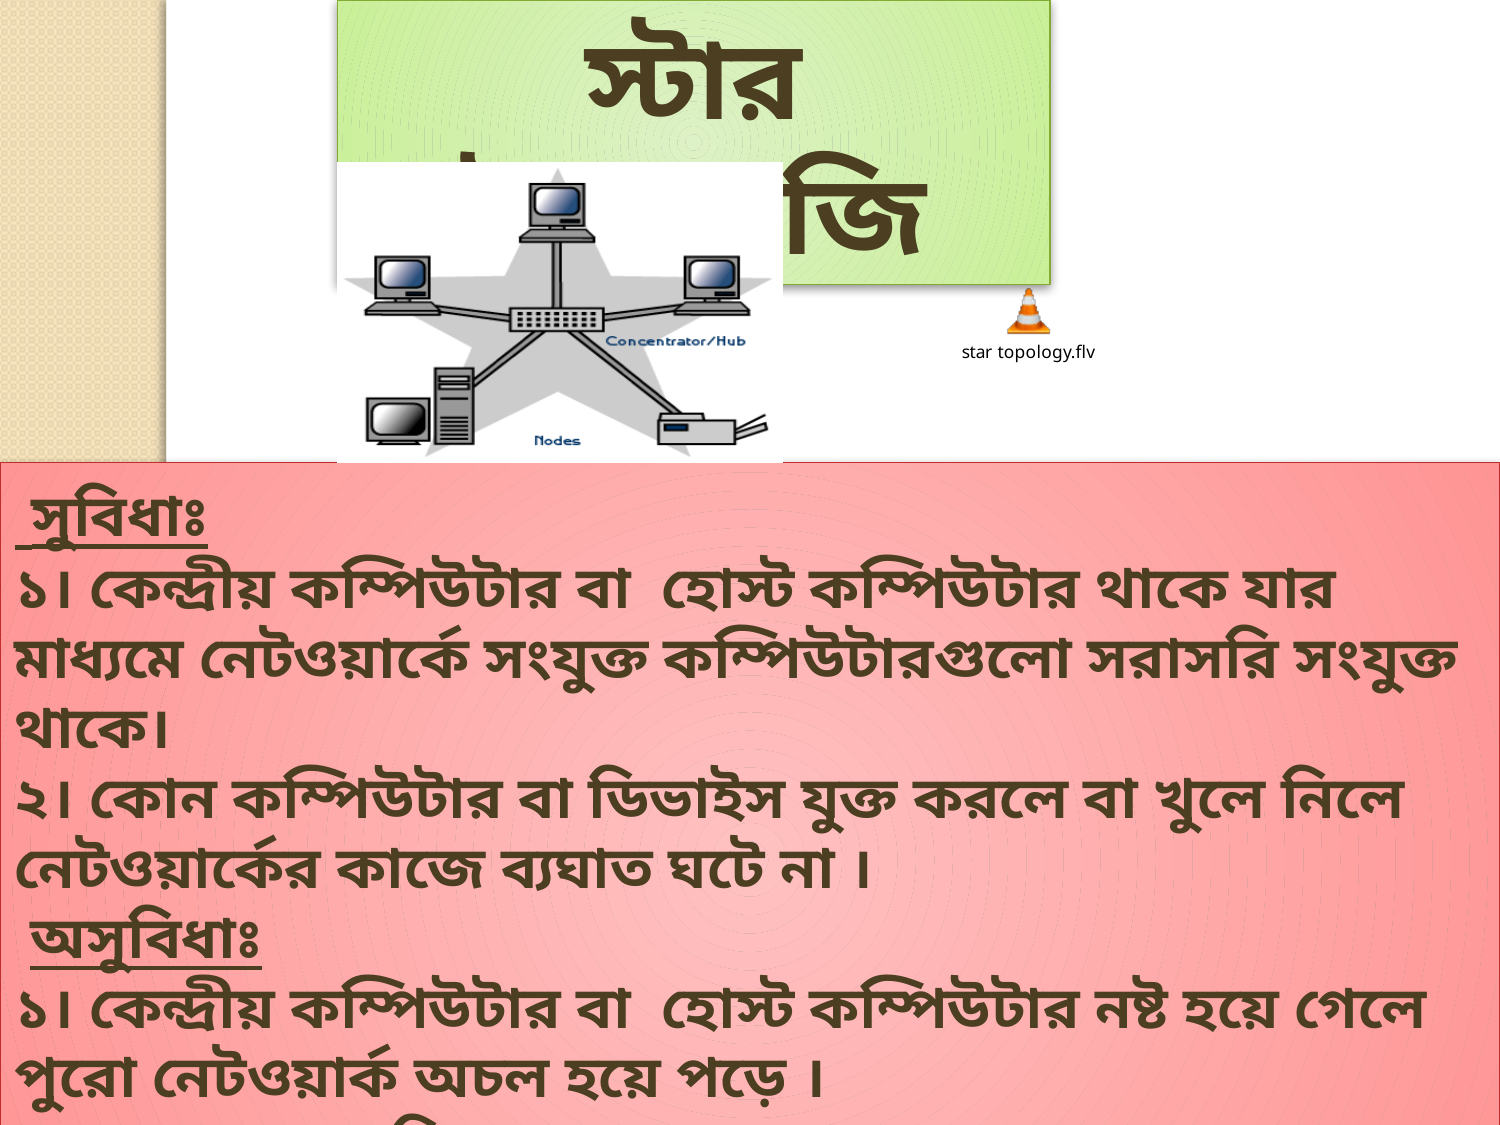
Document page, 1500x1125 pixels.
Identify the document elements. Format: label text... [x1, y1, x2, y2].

text_box স্টার টপোলজি [337, 0, 1051, 285]
picture [337, 162, 783, 463]
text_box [949, 287, 1108, 368]
text_box সুবিধাঃ ১। কেন্দ্রীয় কম্পিউটার বা হোস্ট কম্পিউটার থাকে যার মাধ্যমে নেটওয়ার্কে সংযুক্ত কম্পিউটারগুলো সরাসরি সংযুক্ত থাকে। ২। কোন কম্পিউটার বা ডিভাইস যুক্ত করলে বা খুলে নিলে নেটওয়ার্কের কাজে ব্যঘাত ঘটে না । অসুবিধাঃ ১। কেন্দ্রীয় কম্পিউটার বা হোস্ট কম্পিউটার নষ্ট হয়ে গেলে পুরো নেটওয়ার্ক অচল হয়ে পড়ে । ২। তার খরচ বেশি । [0, 462, 1500, 1125]
